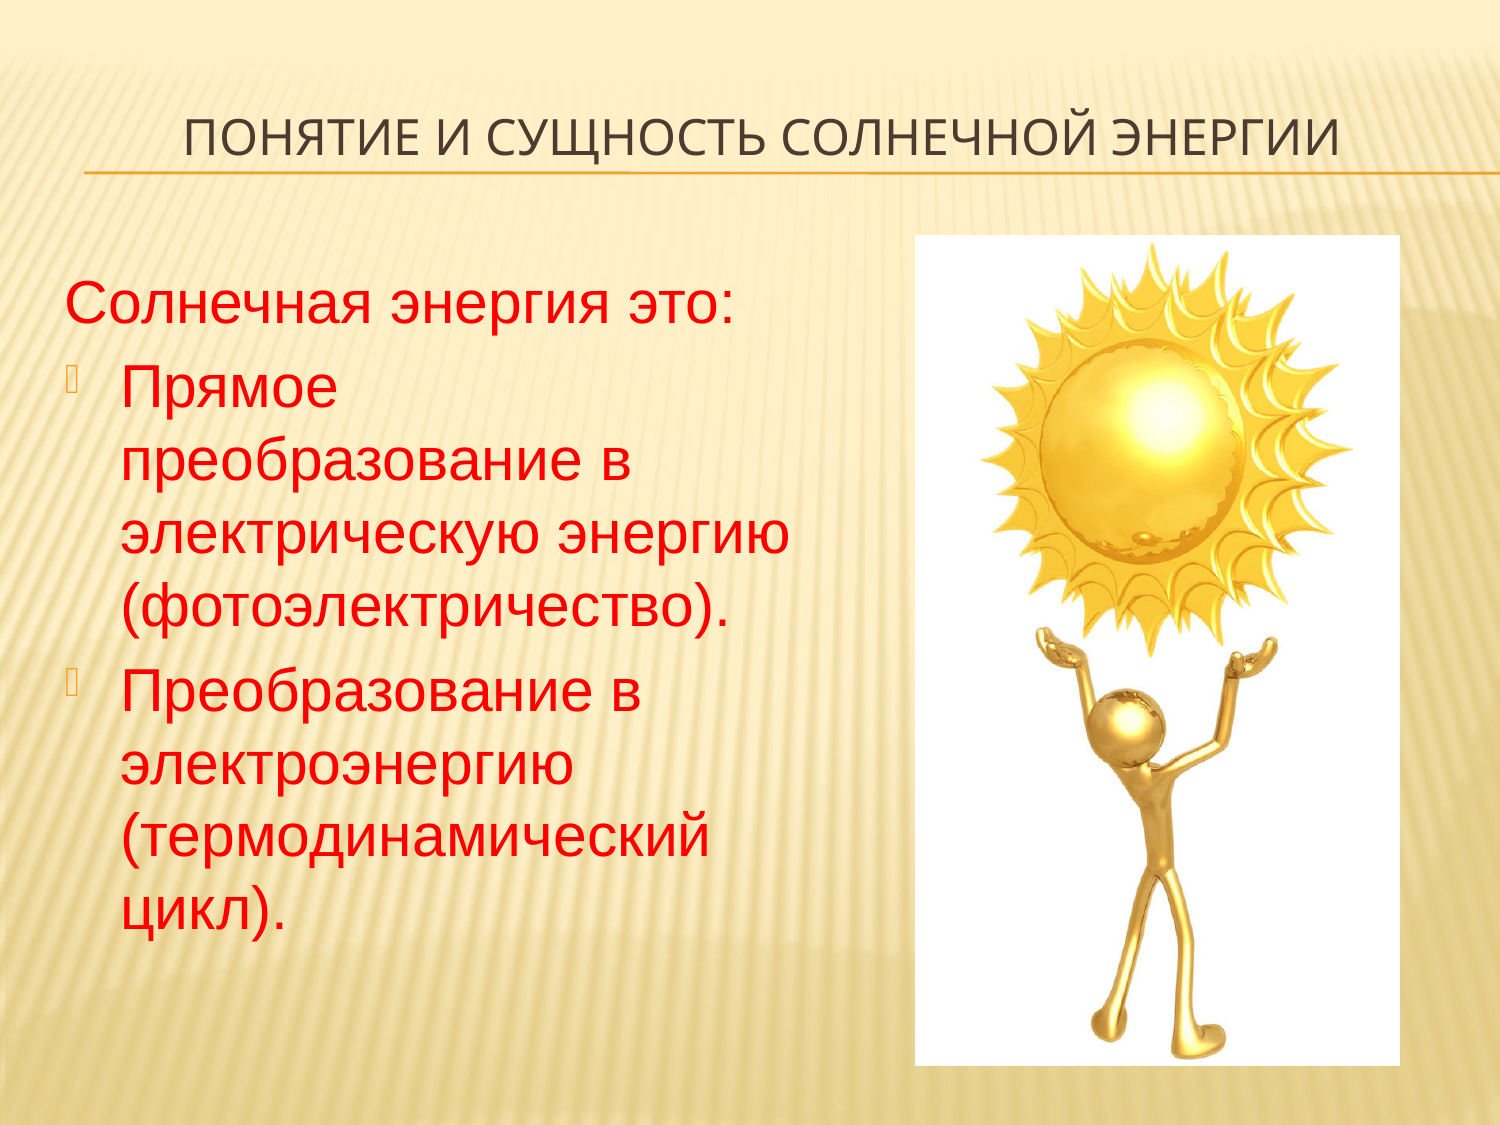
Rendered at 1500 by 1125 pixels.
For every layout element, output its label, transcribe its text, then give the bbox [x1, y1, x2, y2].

list Солнечная энергия это: Прямое преобразование в электрическую энергию (фотоэлектричество). Преобразование в электроэнергию (термодинамический цикл). [50, 254, 809, 1024]
title Понятие и сущность солнечной энергии [50, 75, 1475, 197]
picture [915, 234, 1400, 1067]
